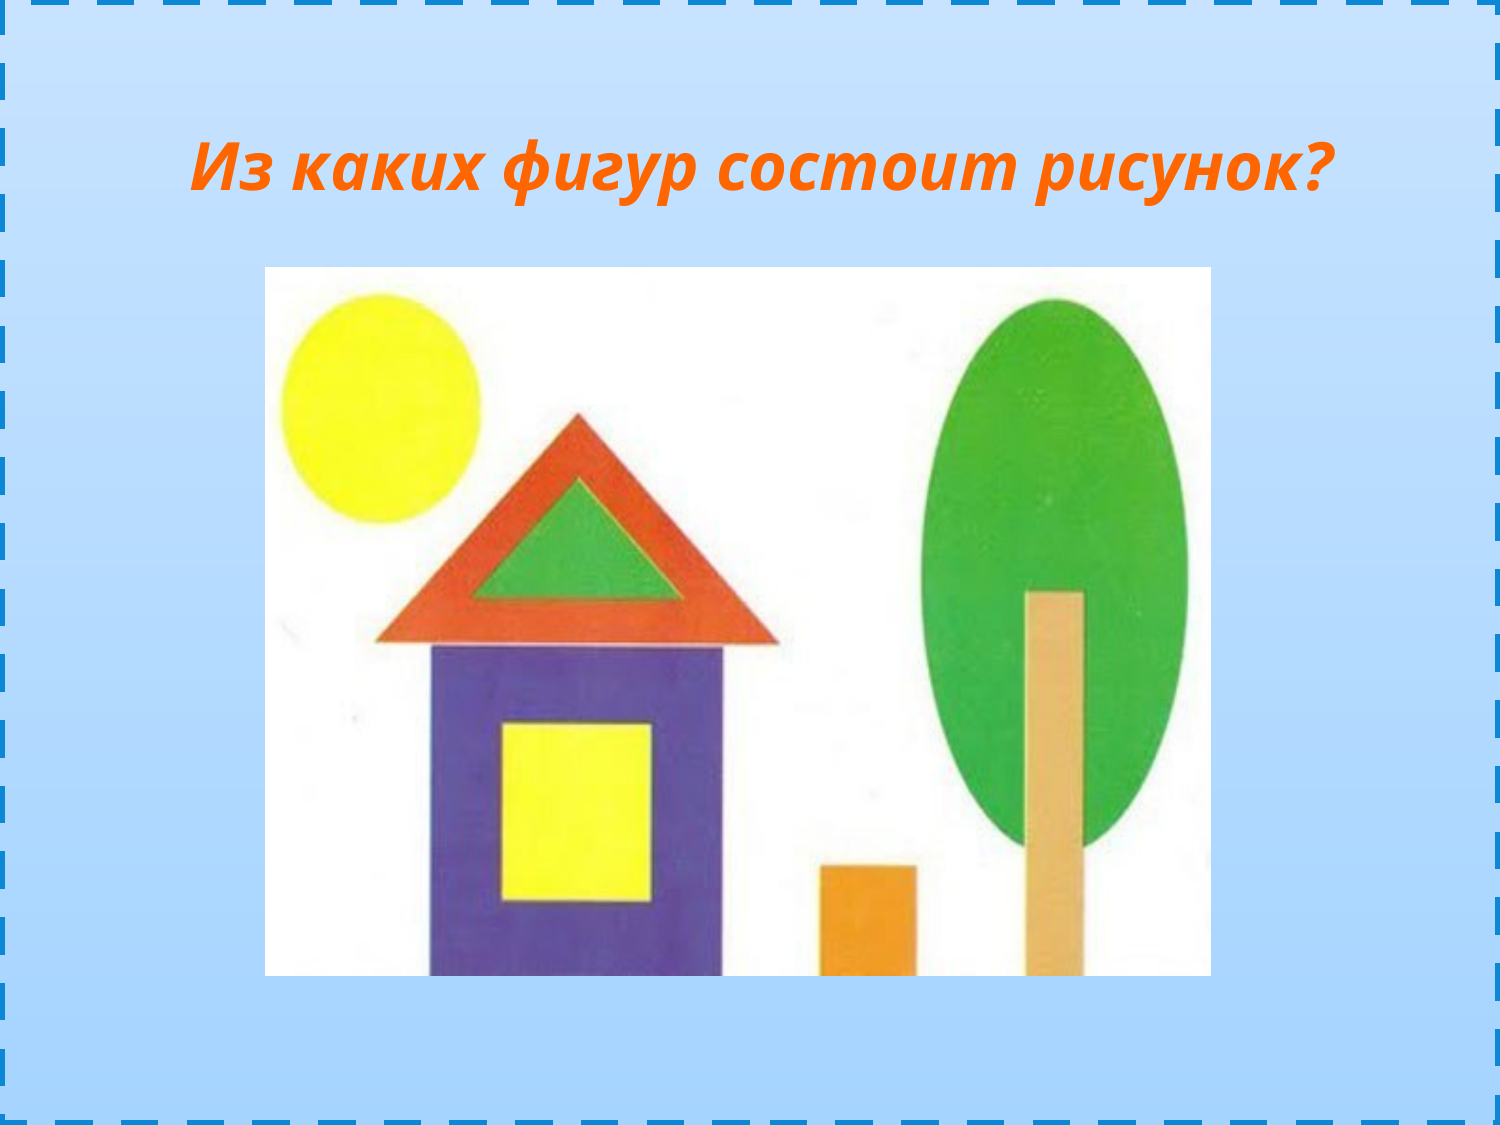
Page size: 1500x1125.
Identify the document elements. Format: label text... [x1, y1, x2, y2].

text_box Из каких фигур состоит рисунок? [116, 57, 1407, 271]
text_box [0, 0, 1500, 1018]
picture [265, 266, 1211, 977]
text_box [0, 1018, 1500, 1125]
